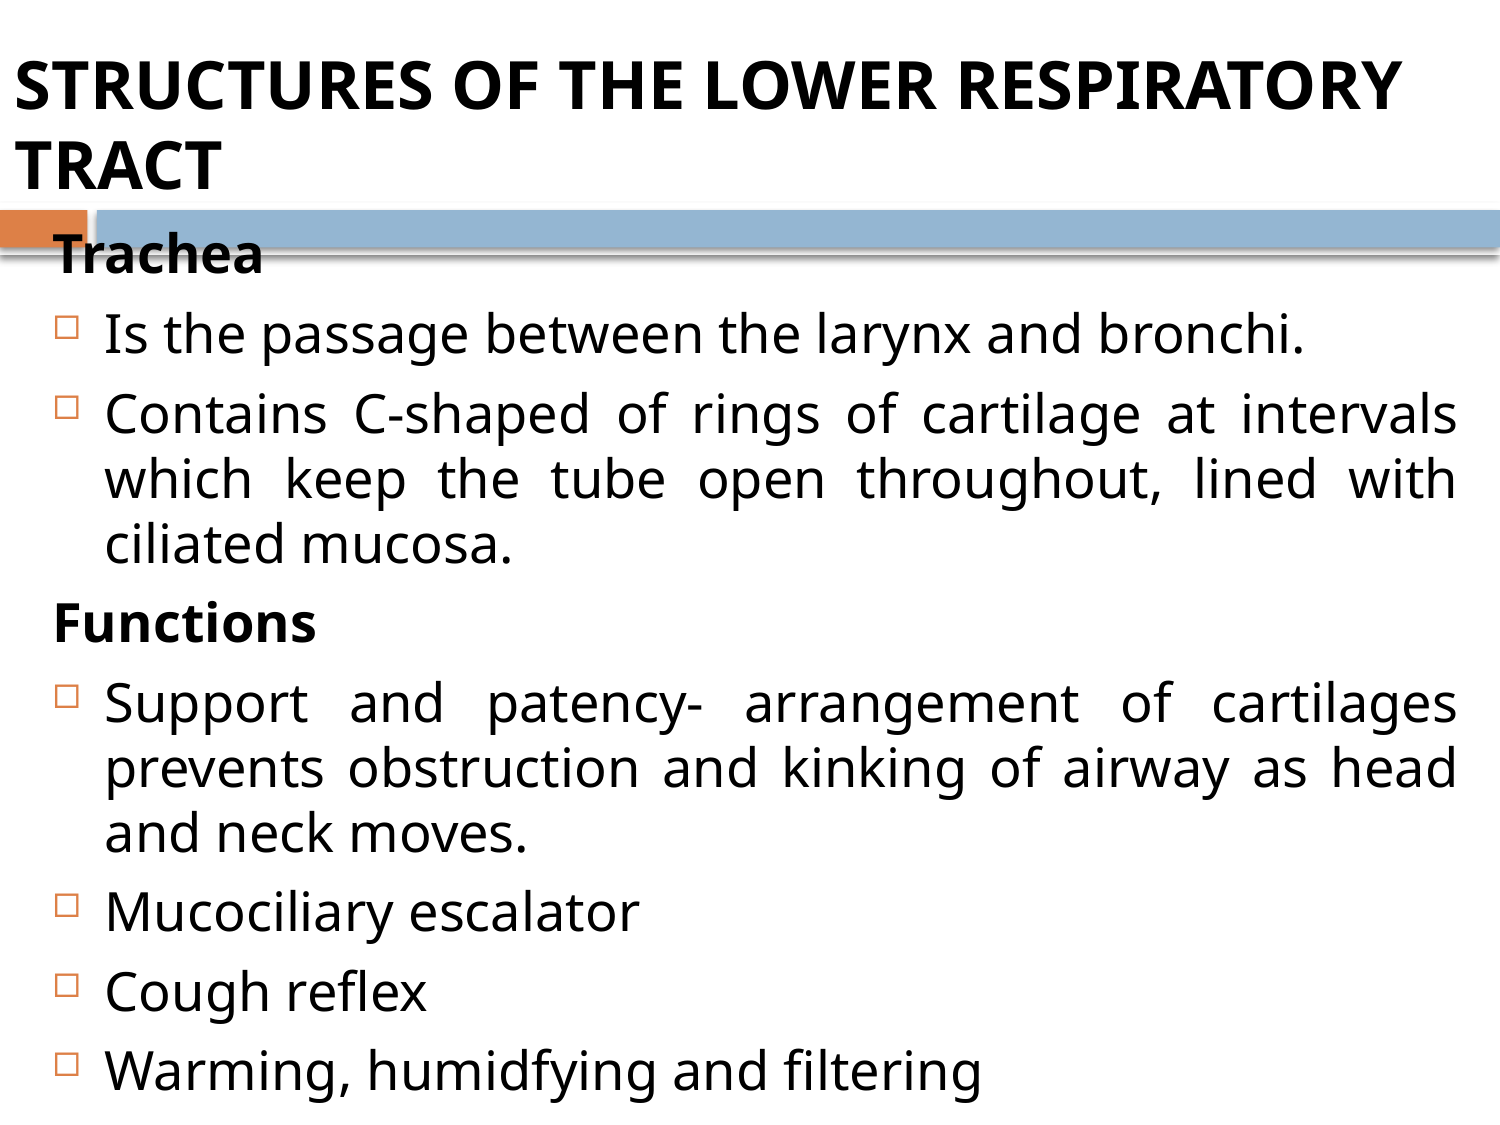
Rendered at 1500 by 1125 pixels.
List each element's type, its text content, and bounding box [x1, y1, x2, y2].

title STRUCTURES OF THE LOWER RESPIRATORY TRACT [0, 45, 1500, 200]
list Trachea Is the passage between the larynx and bronchi. Contains C-shaped of rings of cartilage at intervals which keep the tube open throughout, lined with ciliated mucosa. Functions Support and patency- arrangement of cartilages prevents obstruction and kinking of airway as head and neck moves. Mucociliary escalator Cough reflex Warming, humidfying and filtering [37, 212, 1475, 1125]
